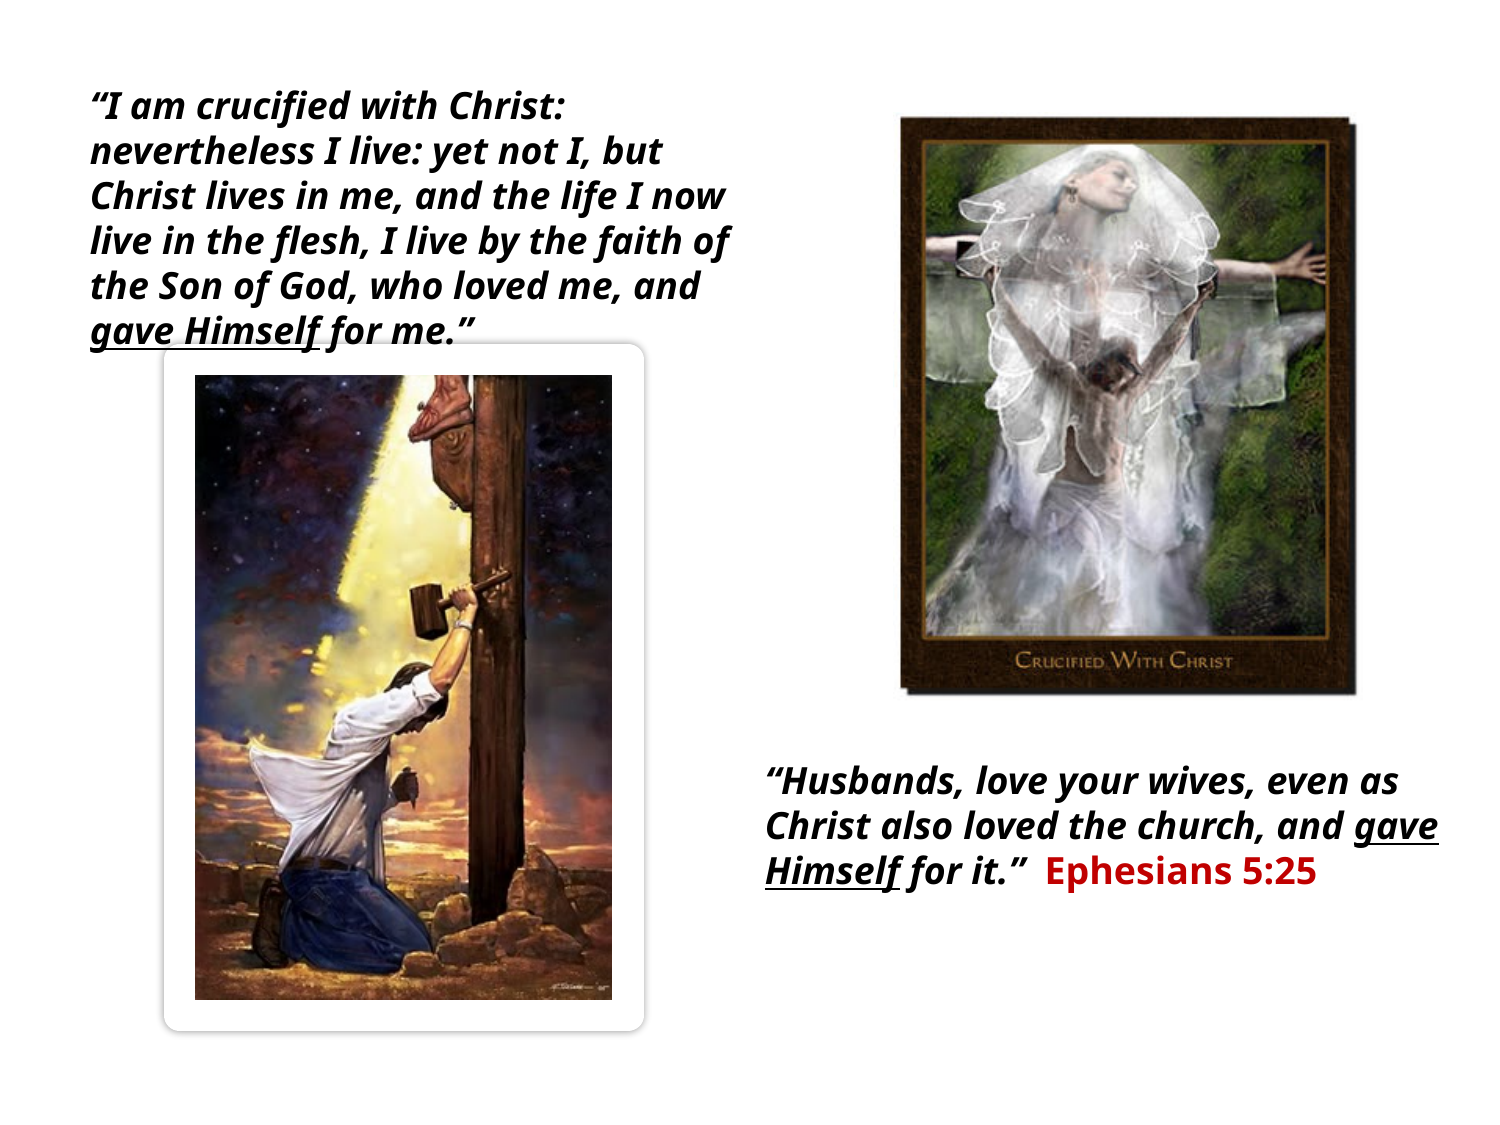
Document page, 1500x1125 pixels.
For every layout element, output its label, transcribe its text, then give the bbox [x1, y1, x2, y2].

picture [893, 112, 1363, 702]
text_box “I am crucified with Christ: nevertheless I live: yet not I, but Christ lives in me, and the life I now live in the flesh, I live by the faith of the Son of God, who loved me, and gave Himself for me.” [74, 74, 750, 360]
text_box “Husbands, love your wives, even as Christ also loved the church, and gave Himself for it.” Ephesians 5:25 [749, 749, 1500, 900]
picture [194, 374, 613, 1001]
